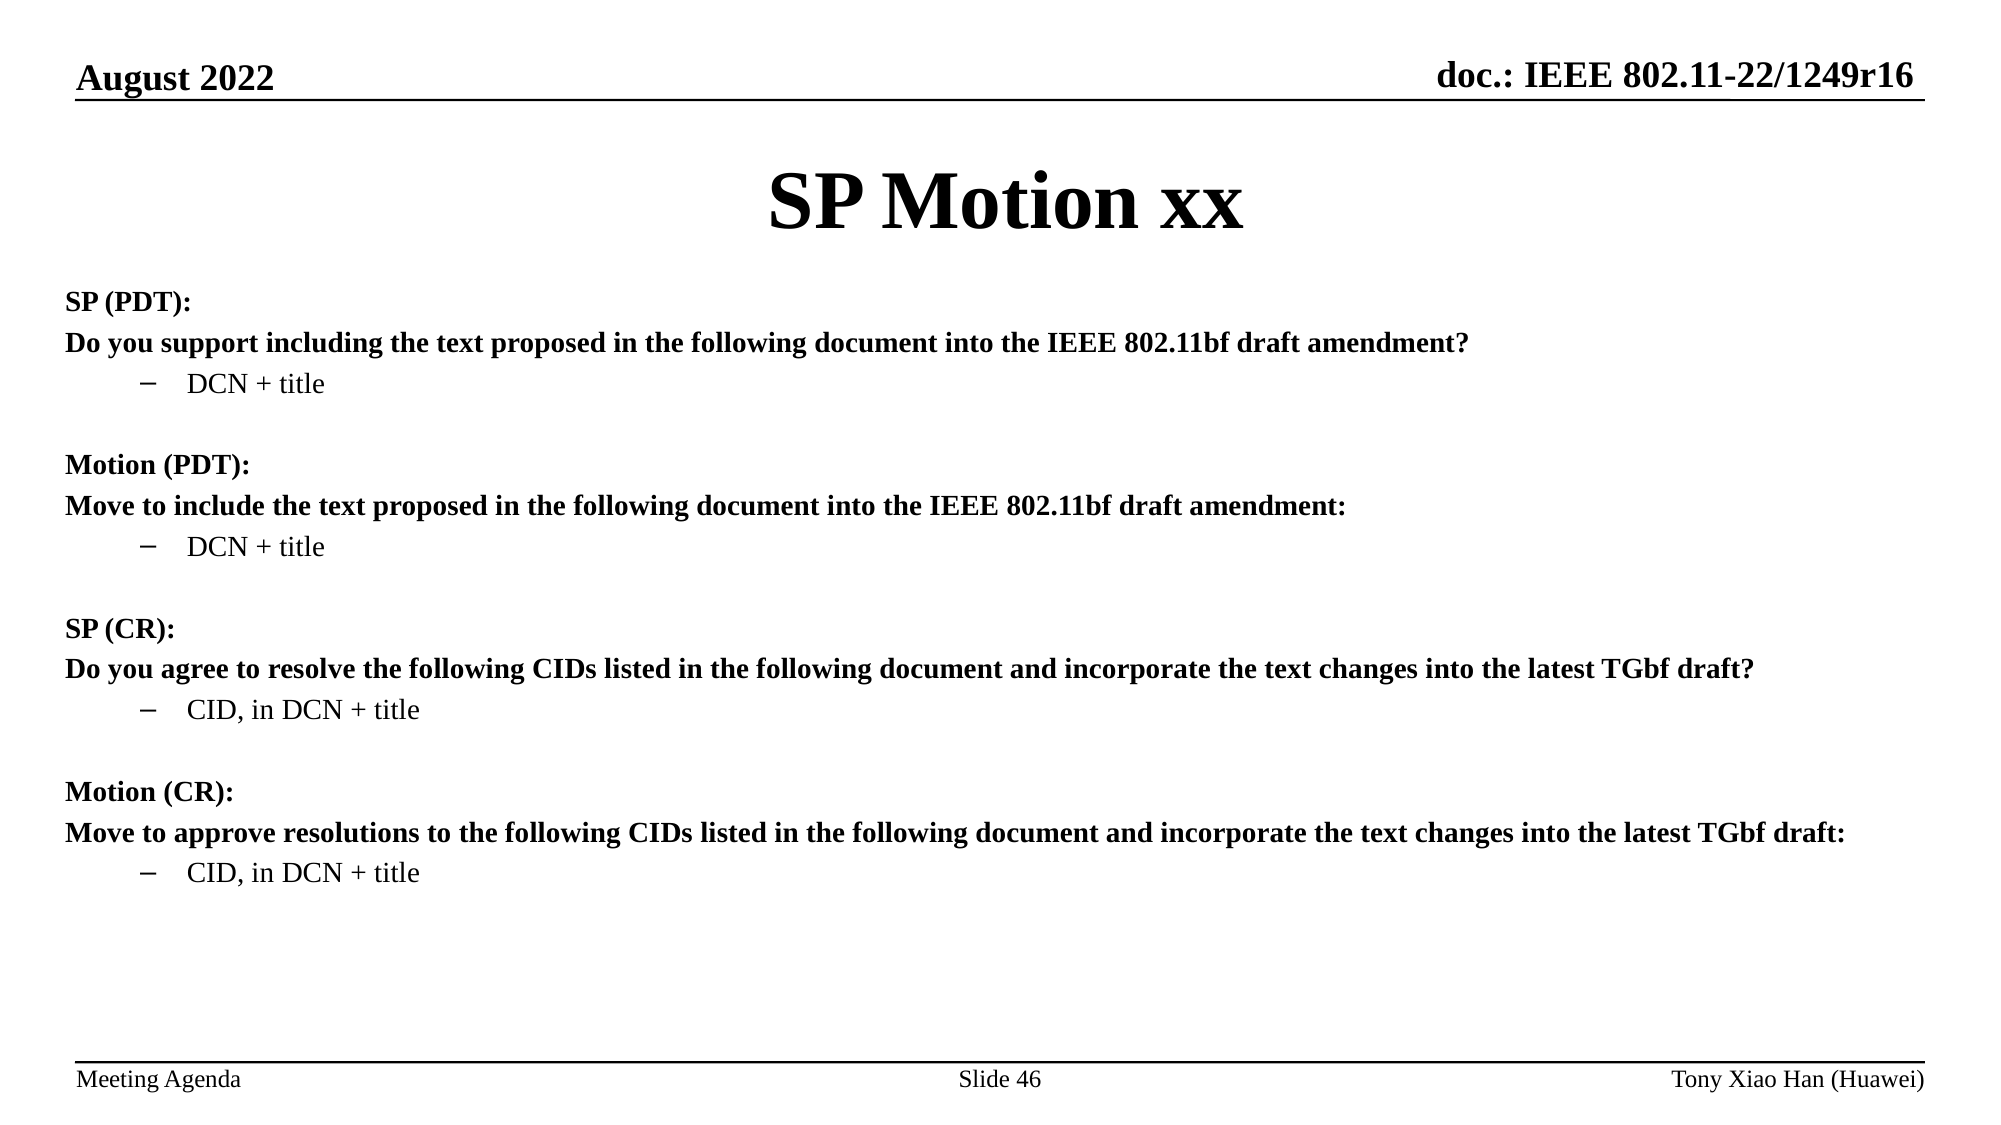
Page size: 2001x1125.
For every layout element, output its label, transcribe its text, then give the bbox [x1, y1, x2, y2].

text_box SP (PDT): Do you support including the text proposed in the following document into the IEEE 802.11bf draft amendment? DCN + title Motion (PDT): Move to include the text proposed in the following document into the IEEE 802.11bf draft amendment: DCN + title SP (CR): Do you agree to resolve the following CIDs listed in the following document and incorporate the text changes into the latest TGbf draft? CID, in DCN + title Motion (CR): Move to approve resolutions to the following CIDs listed in the following document and incorporate the text changes into the latest TGbf draft: CID, in DCN + title [49, 274, 1938, 1025]
text_box SP Motion xx [368, 137, 1644, 274]
